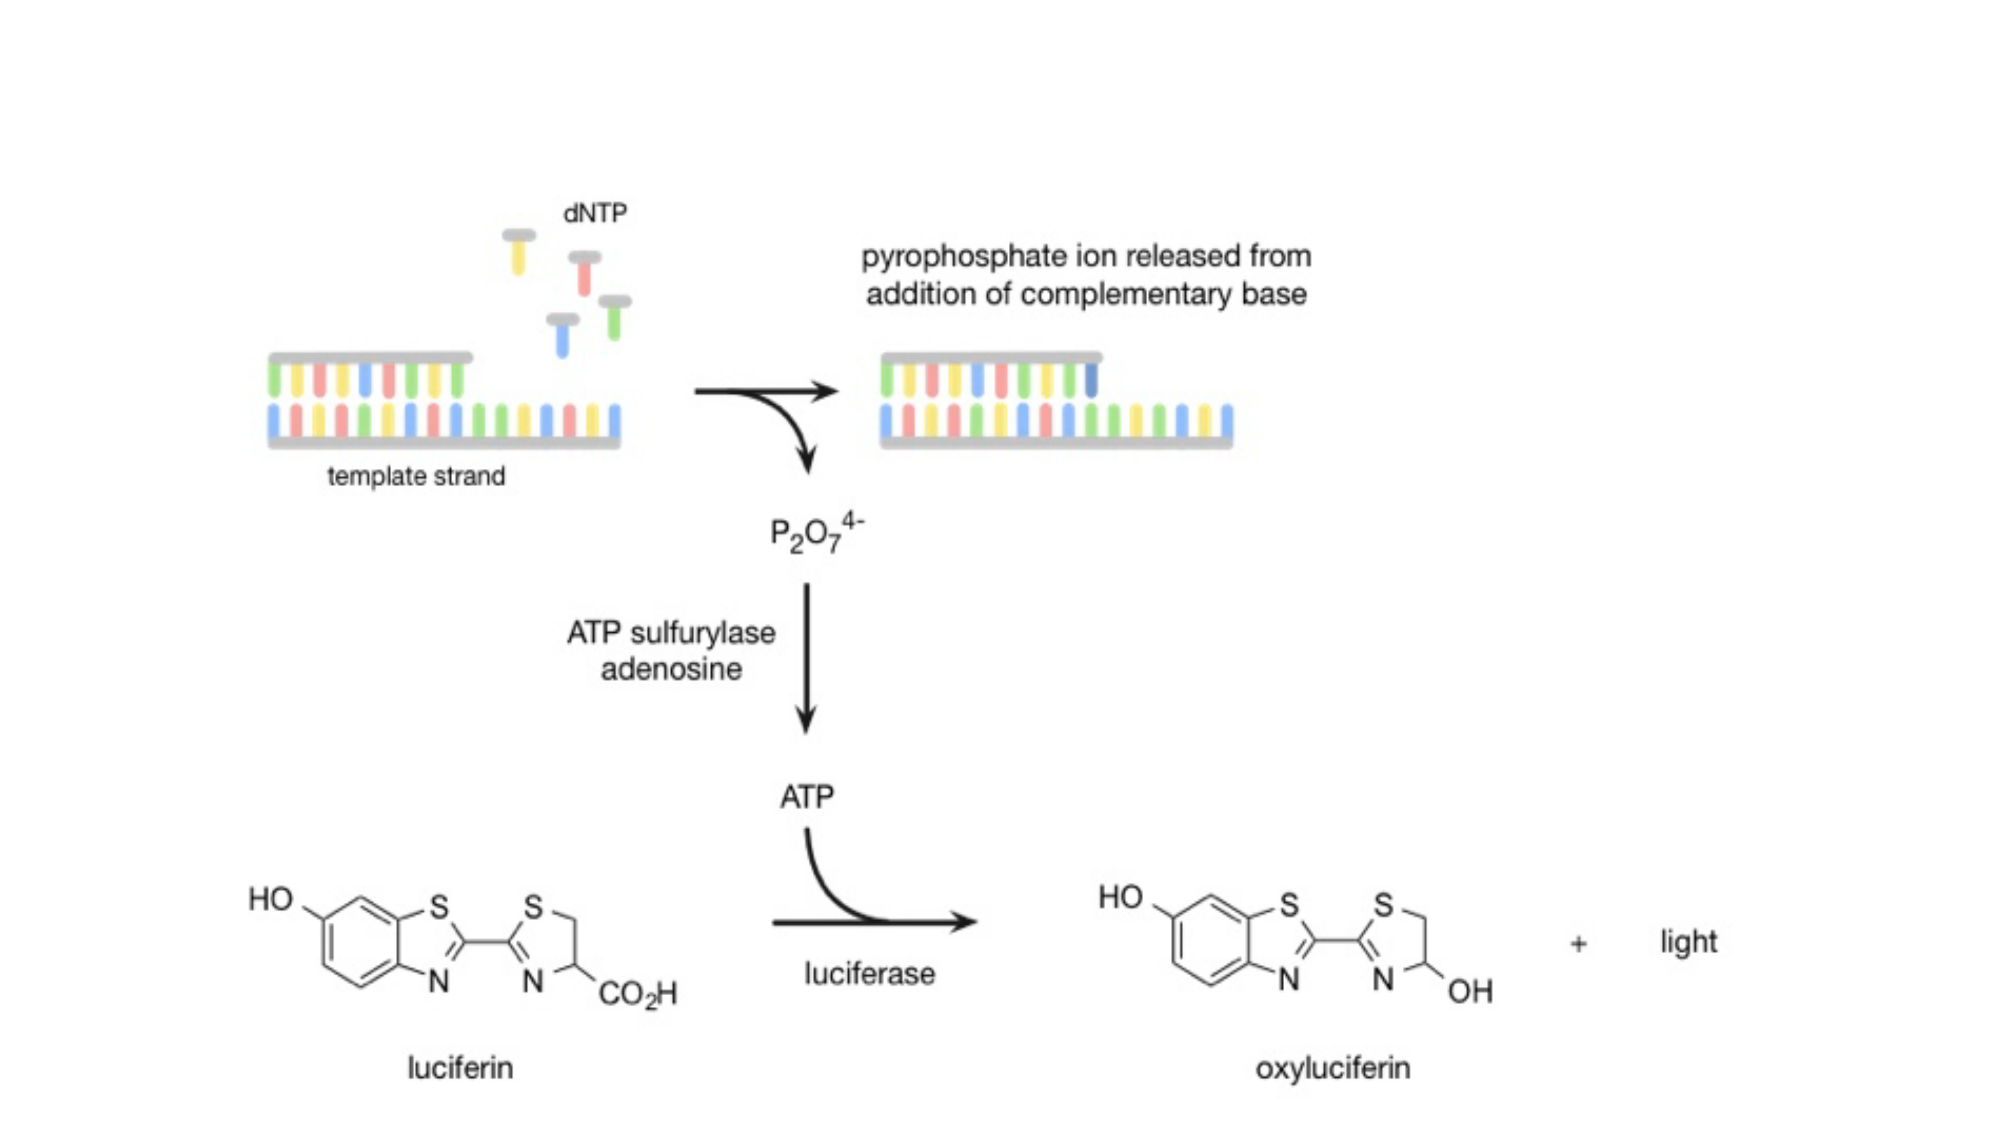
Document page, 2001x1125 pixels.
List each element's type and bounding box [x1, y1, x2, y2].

list [115, 72, 1860, 1099]
